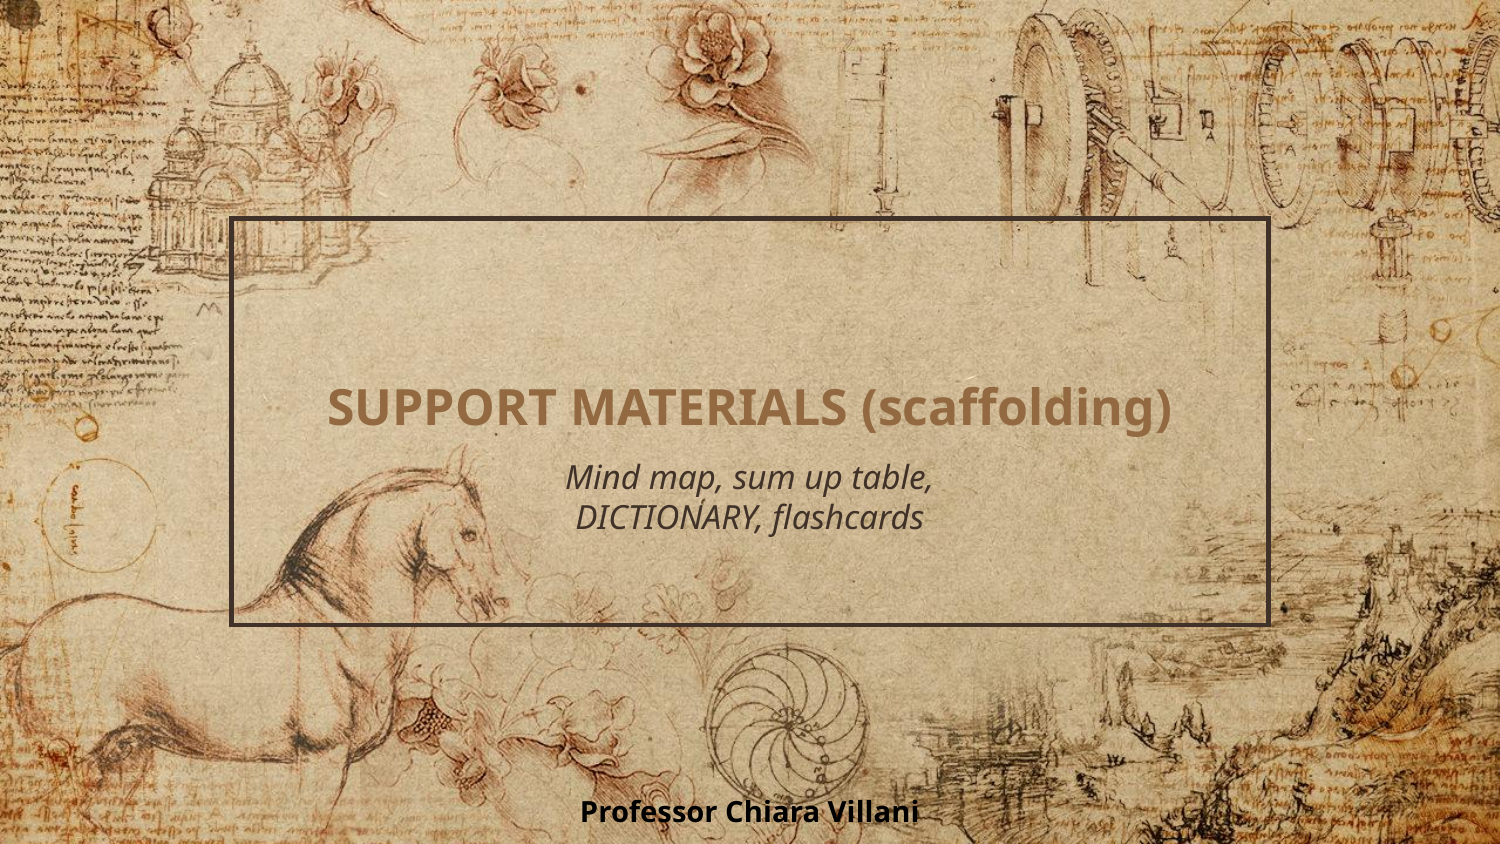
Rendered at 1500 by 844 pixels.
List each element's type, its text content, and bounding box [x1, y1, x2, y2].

title SUPPORT MATERIALS (scaffolding) [248, 259, 1252, 450]
picture [0, 0, 1500, 844]
subtitle Mind map, sum up table, DICTIONARY, flashcards [478, 440, 1022, 570]
text_box Professor Chiara Villani [537, 778, 963, 843]
